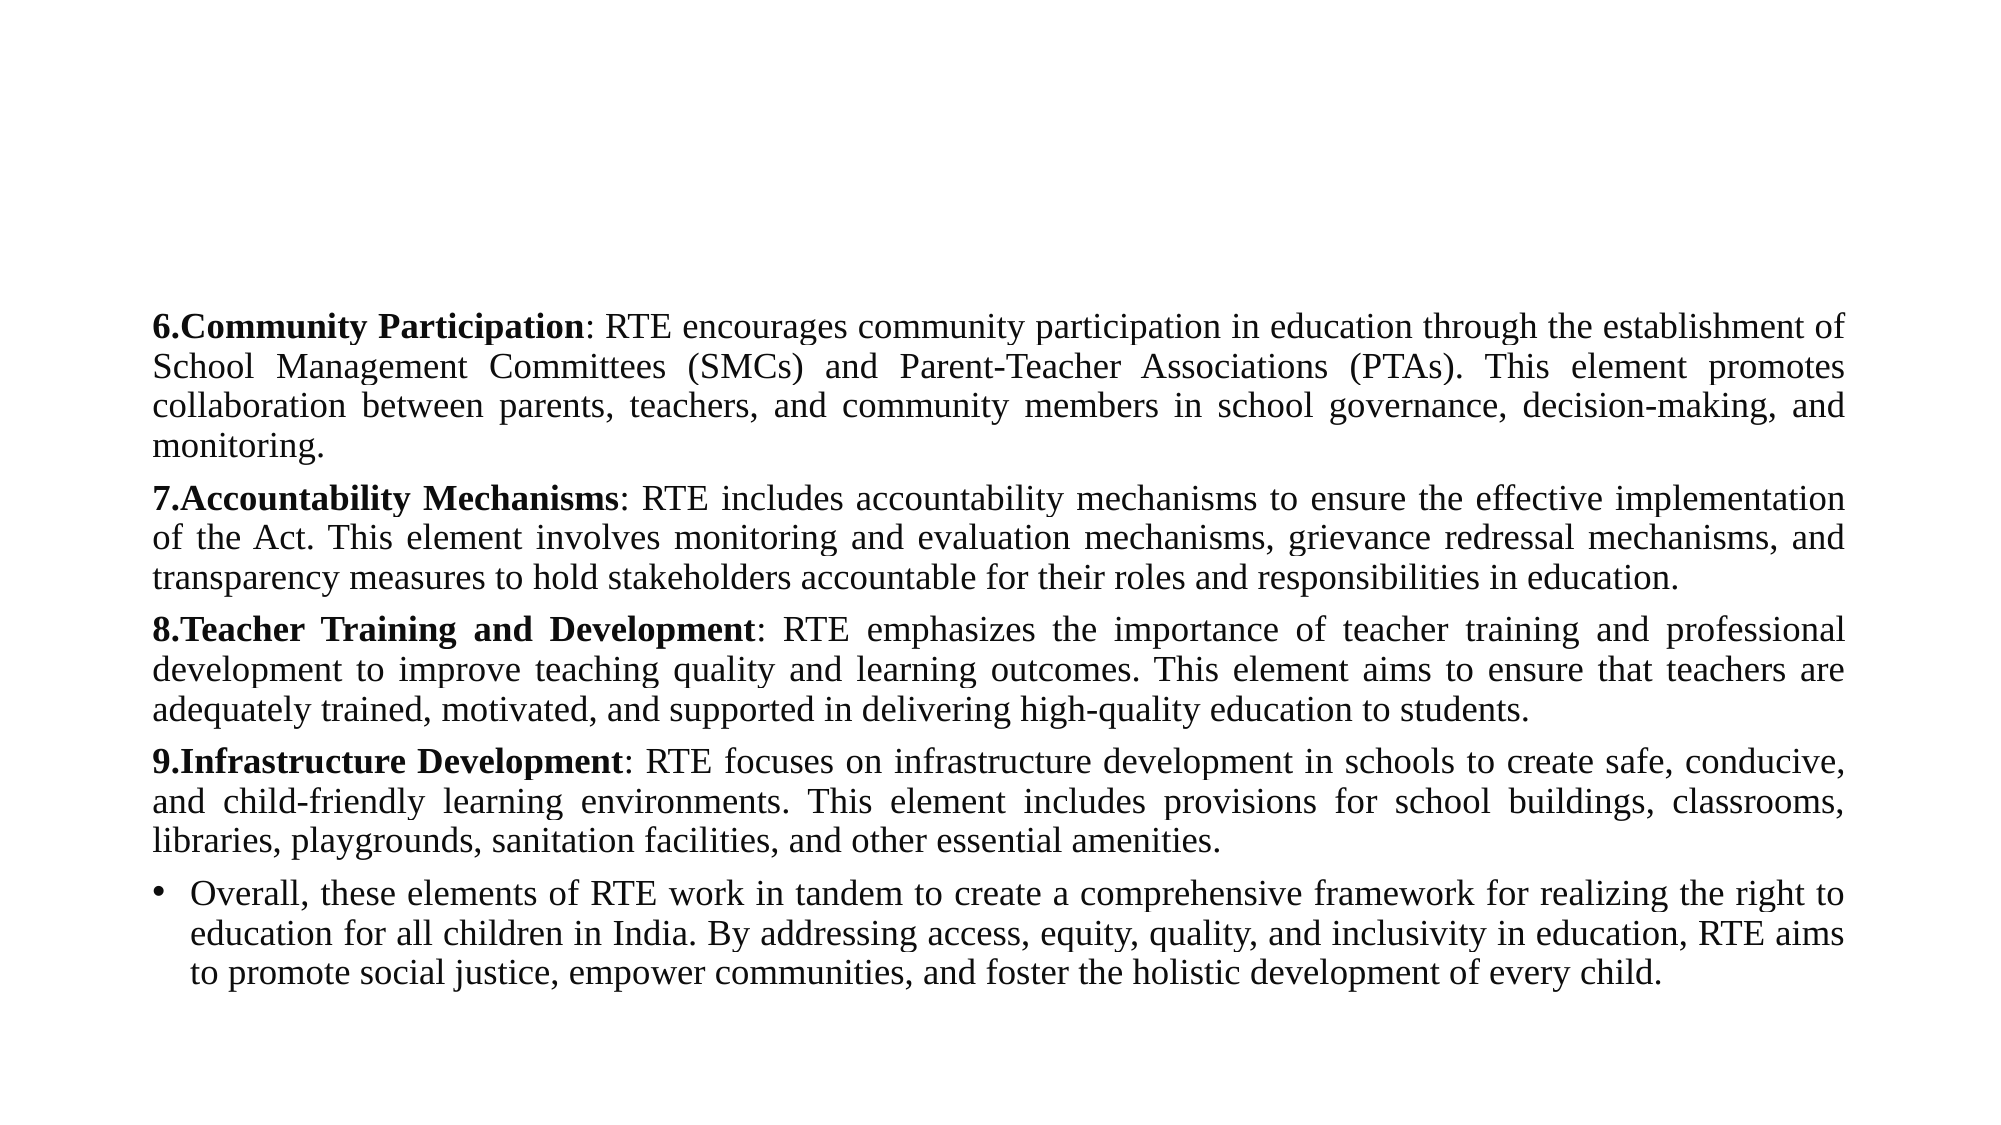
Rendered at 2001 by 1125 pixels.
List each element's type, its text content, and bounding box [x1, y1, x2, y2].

list 6.Community Participation: RTE encourages community participation in education through the establishment of School Management Committees (SMCs) and Parent-Teacher Associations (PTAs). This element promotes collaboration between parents, teachers, and community members in school governance, decision-making, and monitoring. 7.Accountability Mechanisms: RTE includes accountability mechanisms to ensure the effective implementation of the Act. This element involves monitoring and evaluation mechanisms, grievance redressal mechanisms, and transparency measures to hold stakeholders accountable for their roles and responsibilities in education. 8.Teacher Training and Development: RTE emphasizes the importance of teacher training and professional development to improve teaching quality and learning outcomes. This element aims to ensure that teachers are adequately trained, motivated, and supported in delivering high-quality education to students. 9.Infrastructure Development: RTE focuses on infrastructure development in schools to create safe, conducive, and child-friendly learning environments. This element includes provisions for school buildings, classrooms, libraries, playgrounds, sanitation facilities, and other essential amenities. Overall, these elements of RTE work in tandem to create a comprehensive framework for realizing the right to education for all children in India. By addressing access, equity, quality, and inclusivity in education, RTE aims to promote social justice, empower communities, and foster the holistic development of every child. [137, 299, 1863, 1014]
